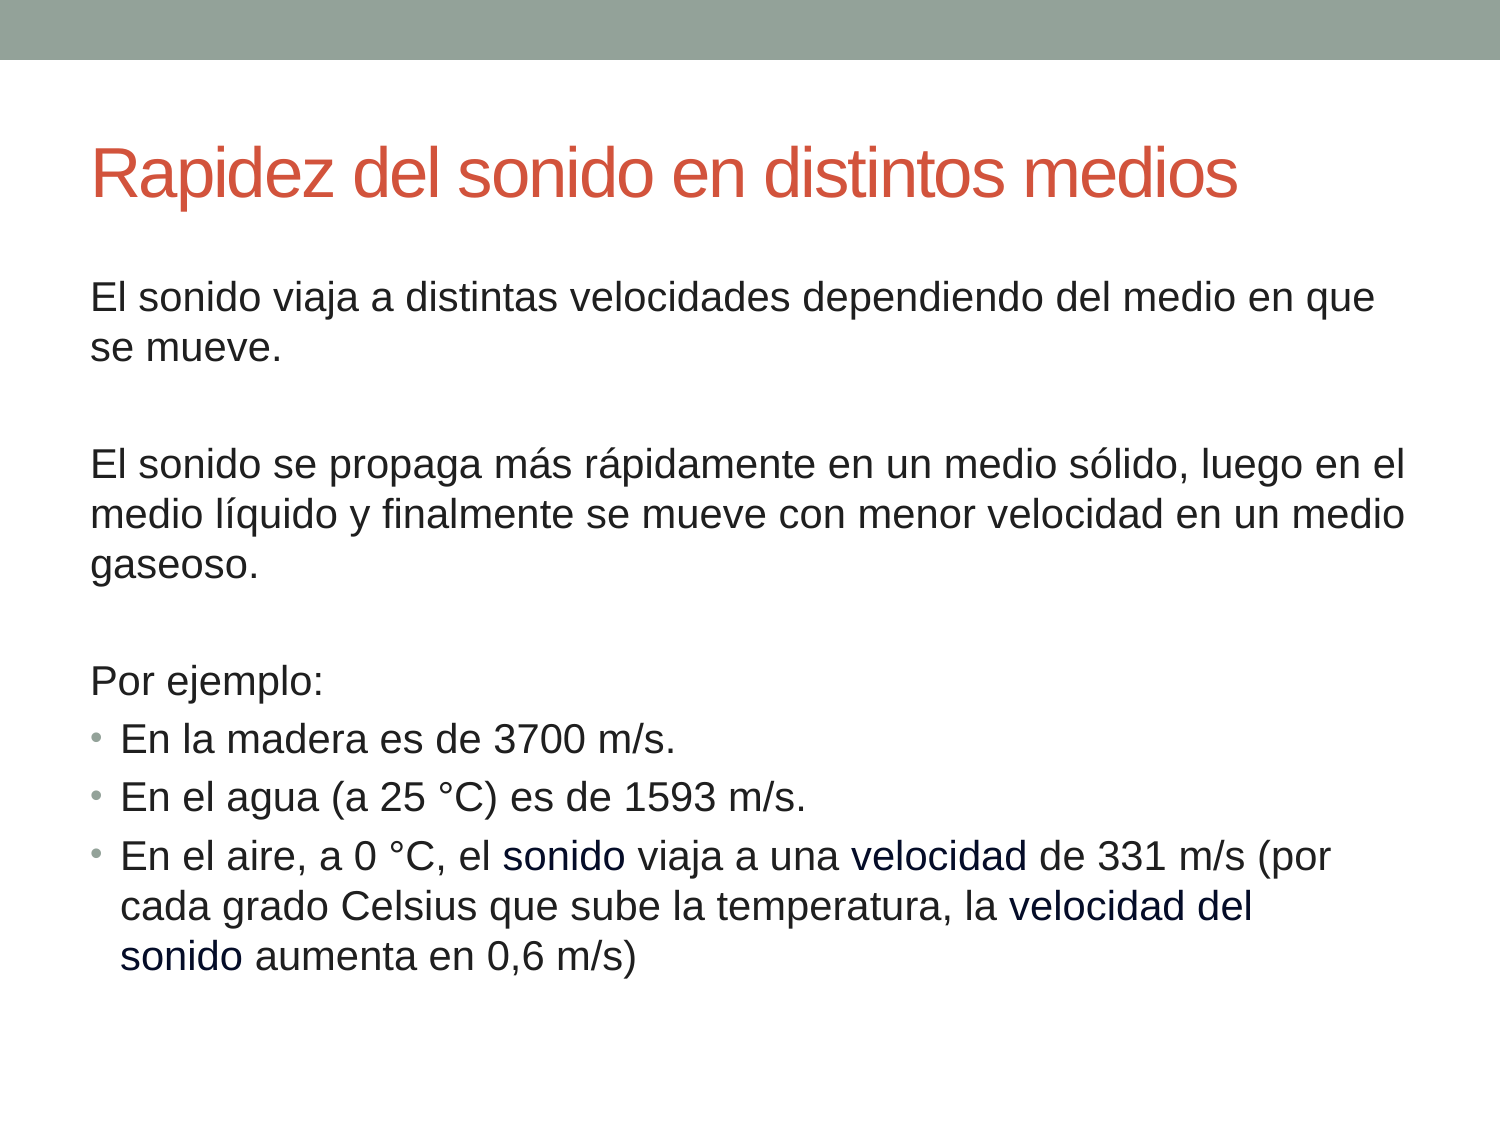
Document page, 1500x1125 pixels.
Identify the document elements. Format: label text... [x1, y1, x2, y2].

title Rapidez del sonido en distintos medios [75, 87, 1425, 250]
list El sonido viaja a distintas velocidades dependiendo del medio en que se mueve. El sonido se propaga más rápidamente en un medio sólido, luego en el medio líquido y finalmente se mueve con menor velocidad en un medio gaseoso. Por ejemplo: En la madera es de 3700 m/s. En el agua (a 25 °C) es de 1593 m/s. En el aire, a 0 °C, el sonido viaja a una velocidad de 331 m/s (por cada grado Celsius que sube la temperatura, la velocidad del sonido aumenta en 0,6 m/s) [75, 262, 1425, 1063]
